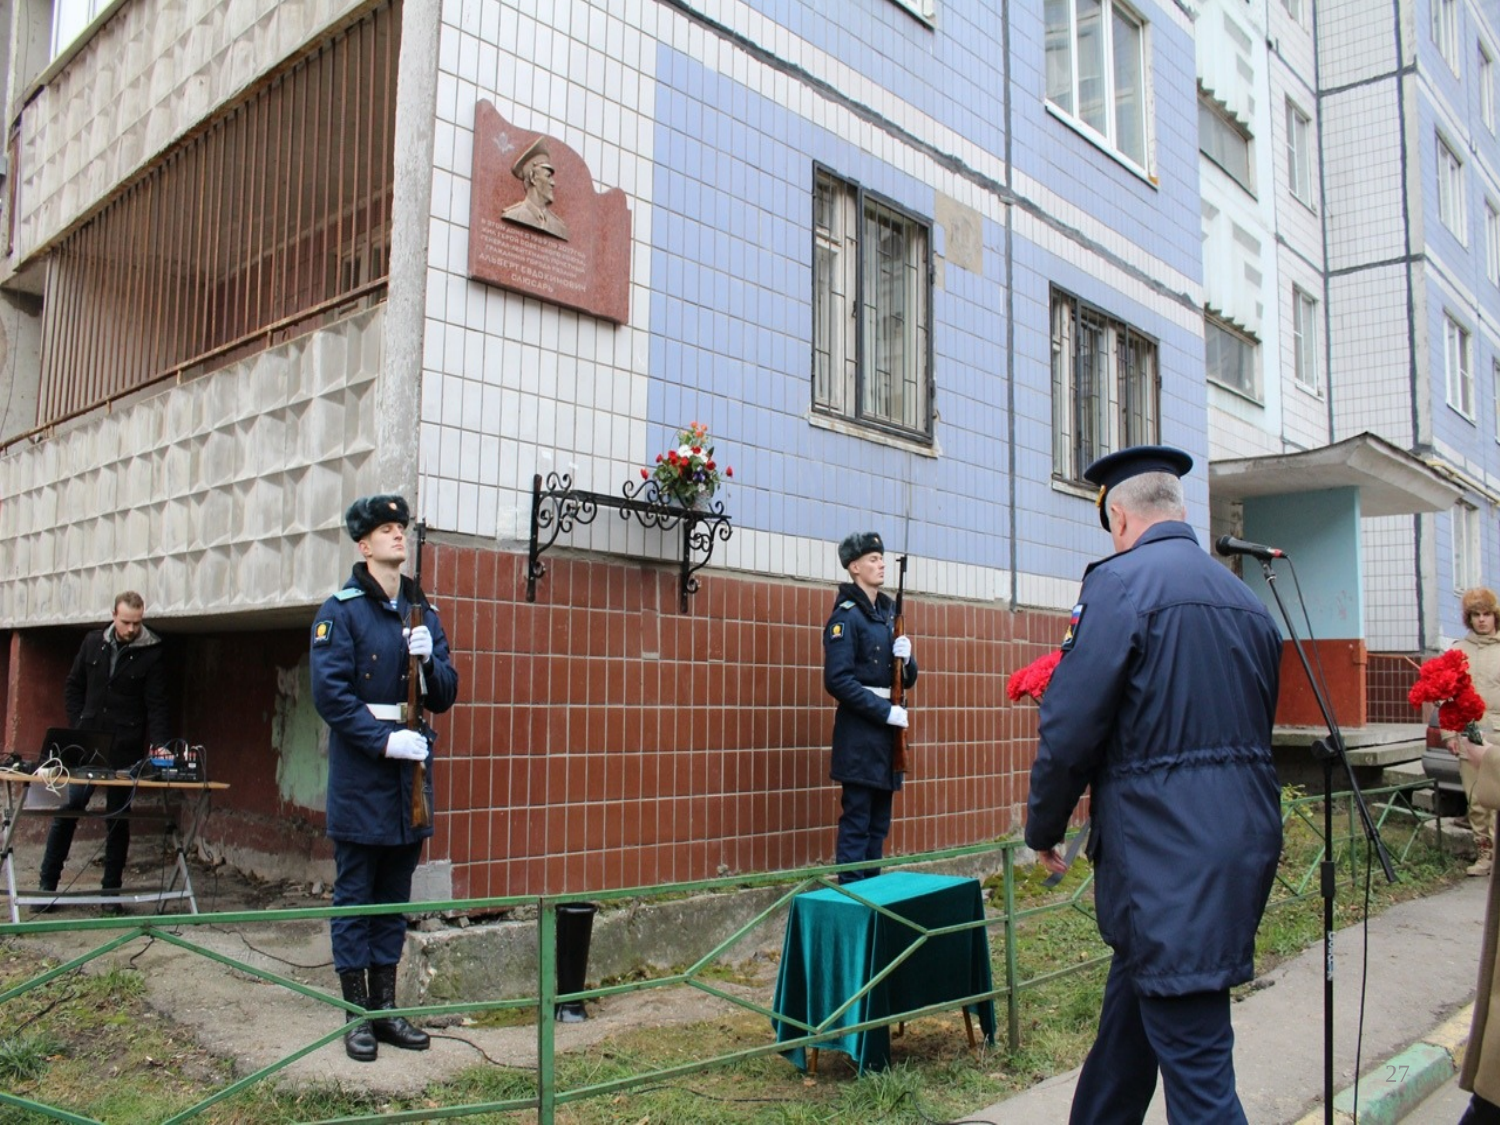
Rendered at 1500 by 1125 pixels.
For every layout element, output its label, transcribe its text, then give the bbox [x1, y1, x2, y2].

picture [0, 0, 1500, 1125]
slide_number 27 [1074, 1042, 1425, 1103]
